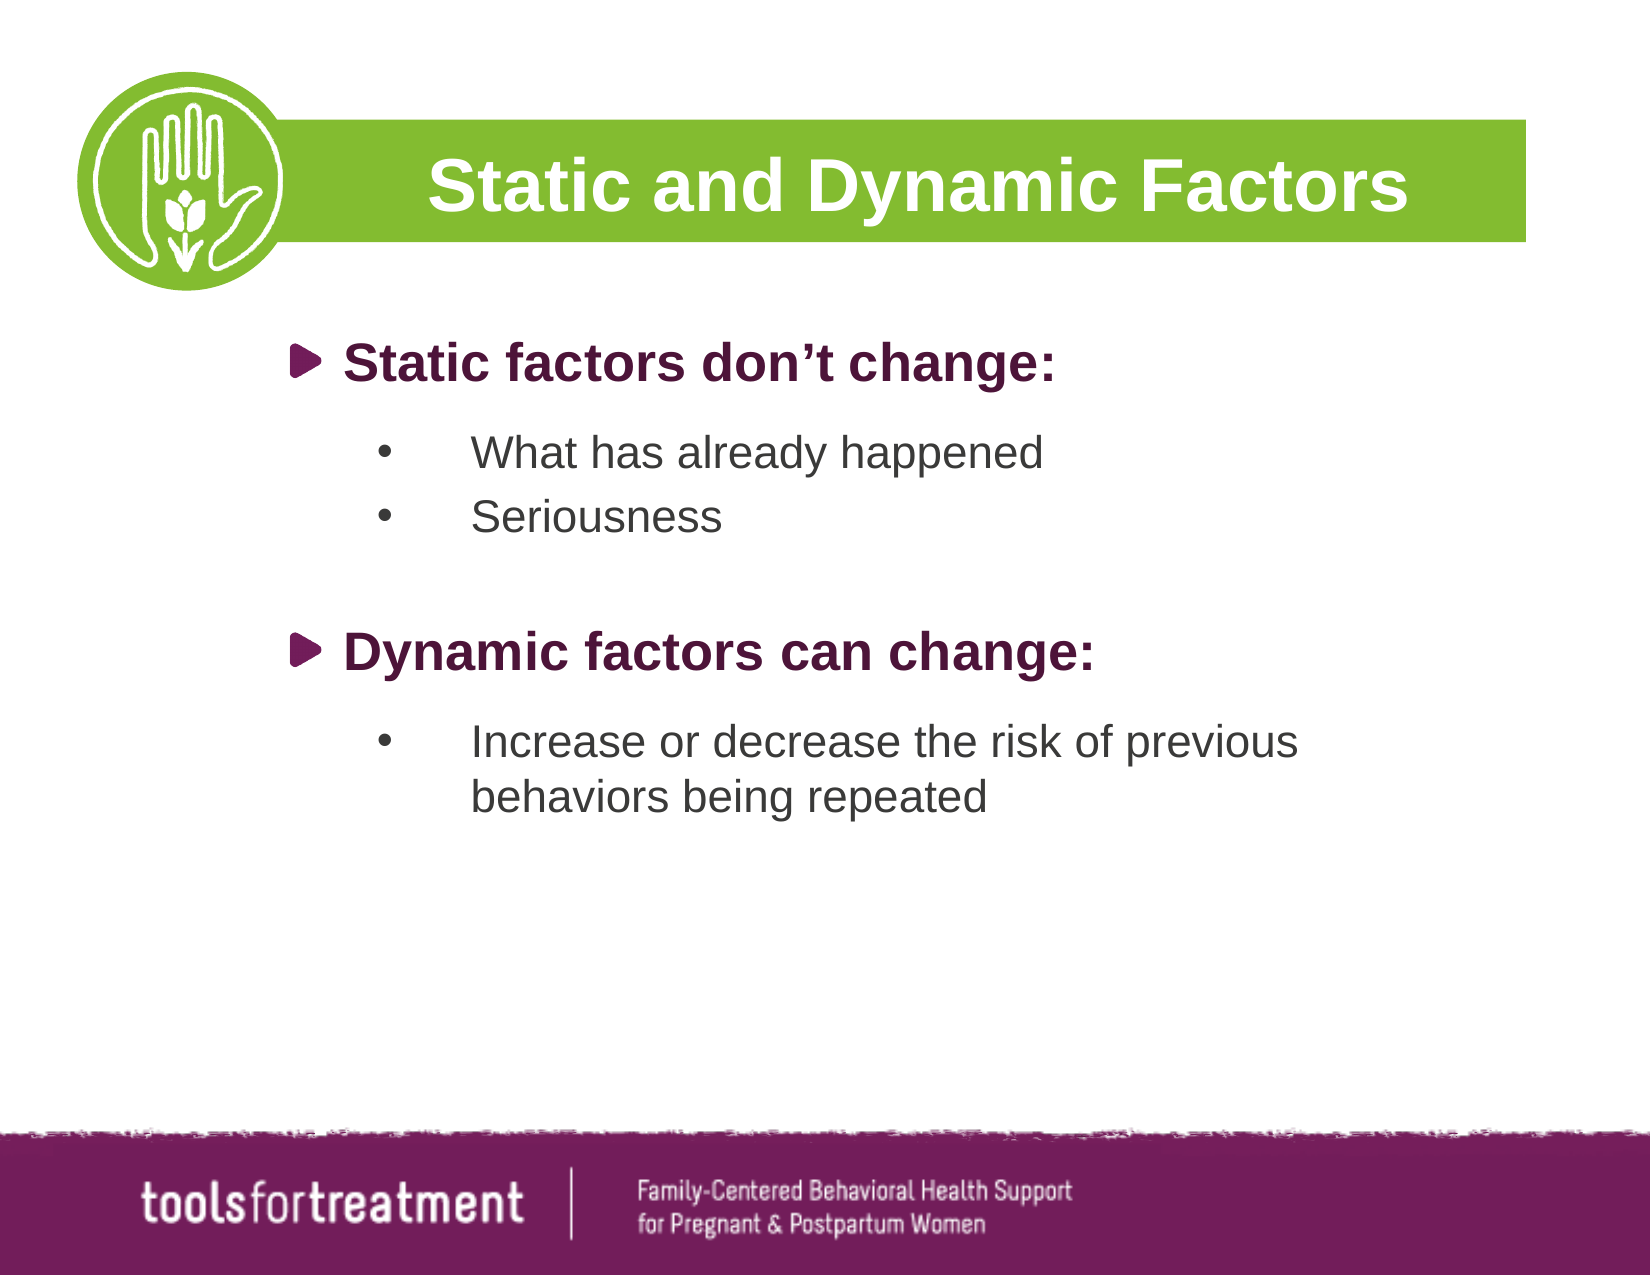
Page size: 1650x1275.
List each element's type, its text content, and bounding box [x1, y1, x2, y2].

picture [0, 0, 1650, 1275]
list Static factors don’t change: What has already happened Seriousness Dynamic factors can change: Increase or decrease the risk of previous behaviors being repeated [268, 318, 1525, 923]
title Static and Dynamic Factors [309, 127, 1530, 238]
